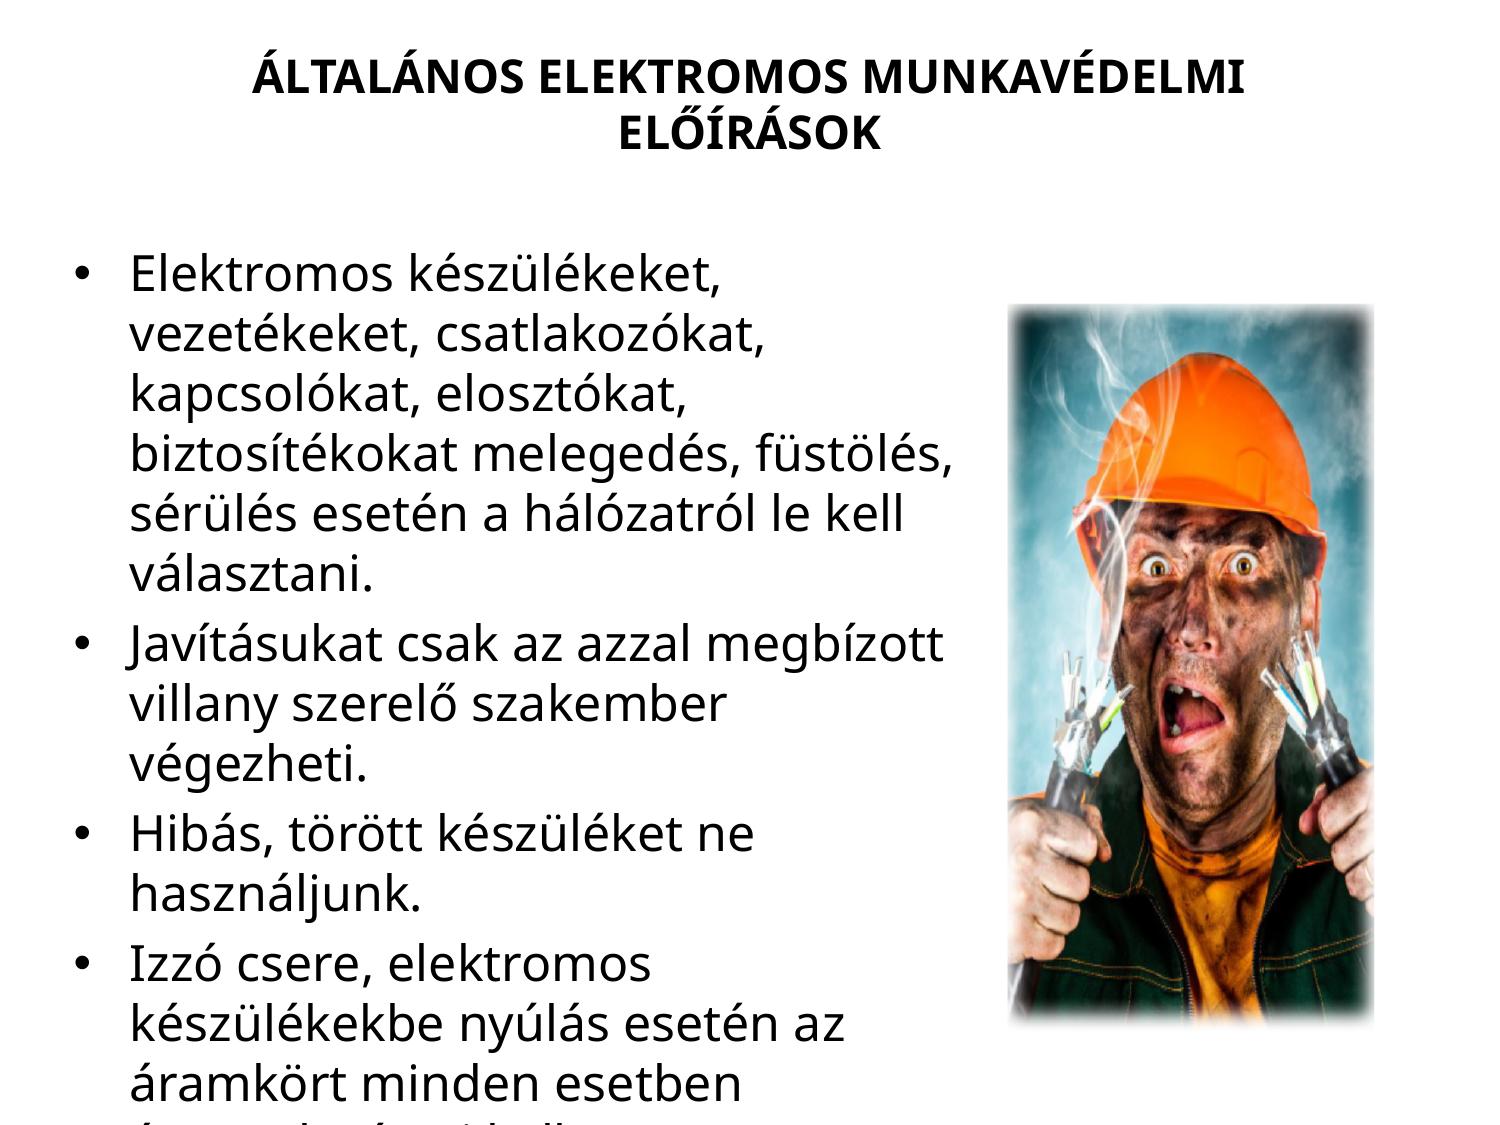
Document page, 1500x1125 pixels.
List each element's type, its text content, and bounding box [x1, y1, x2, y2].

title ÁLTALÁNOS ELEKTROMOS MUNKAVÉDELMI ELŐÍRÁSOK [103, 38, 1397, 167]
list Elektromos készülékeket, vezetékeket, csatlakozókat, kapcsolókat, elosztókat, biztosítékokat melegedés, füstölés, sérülés esetén a hálózatról le kell választani. Javításukat csak az azzal megbízott villany szerelő szakember végezheti. Hibás, törött készüléket ne használjunk. Izzó csere, elektromos készülékekbe nyúlás esetén az áramkört minden esetben áramtalanítani kell. [58, 234, 985, 1125]
picture [995, 292, 1385, 1033]
